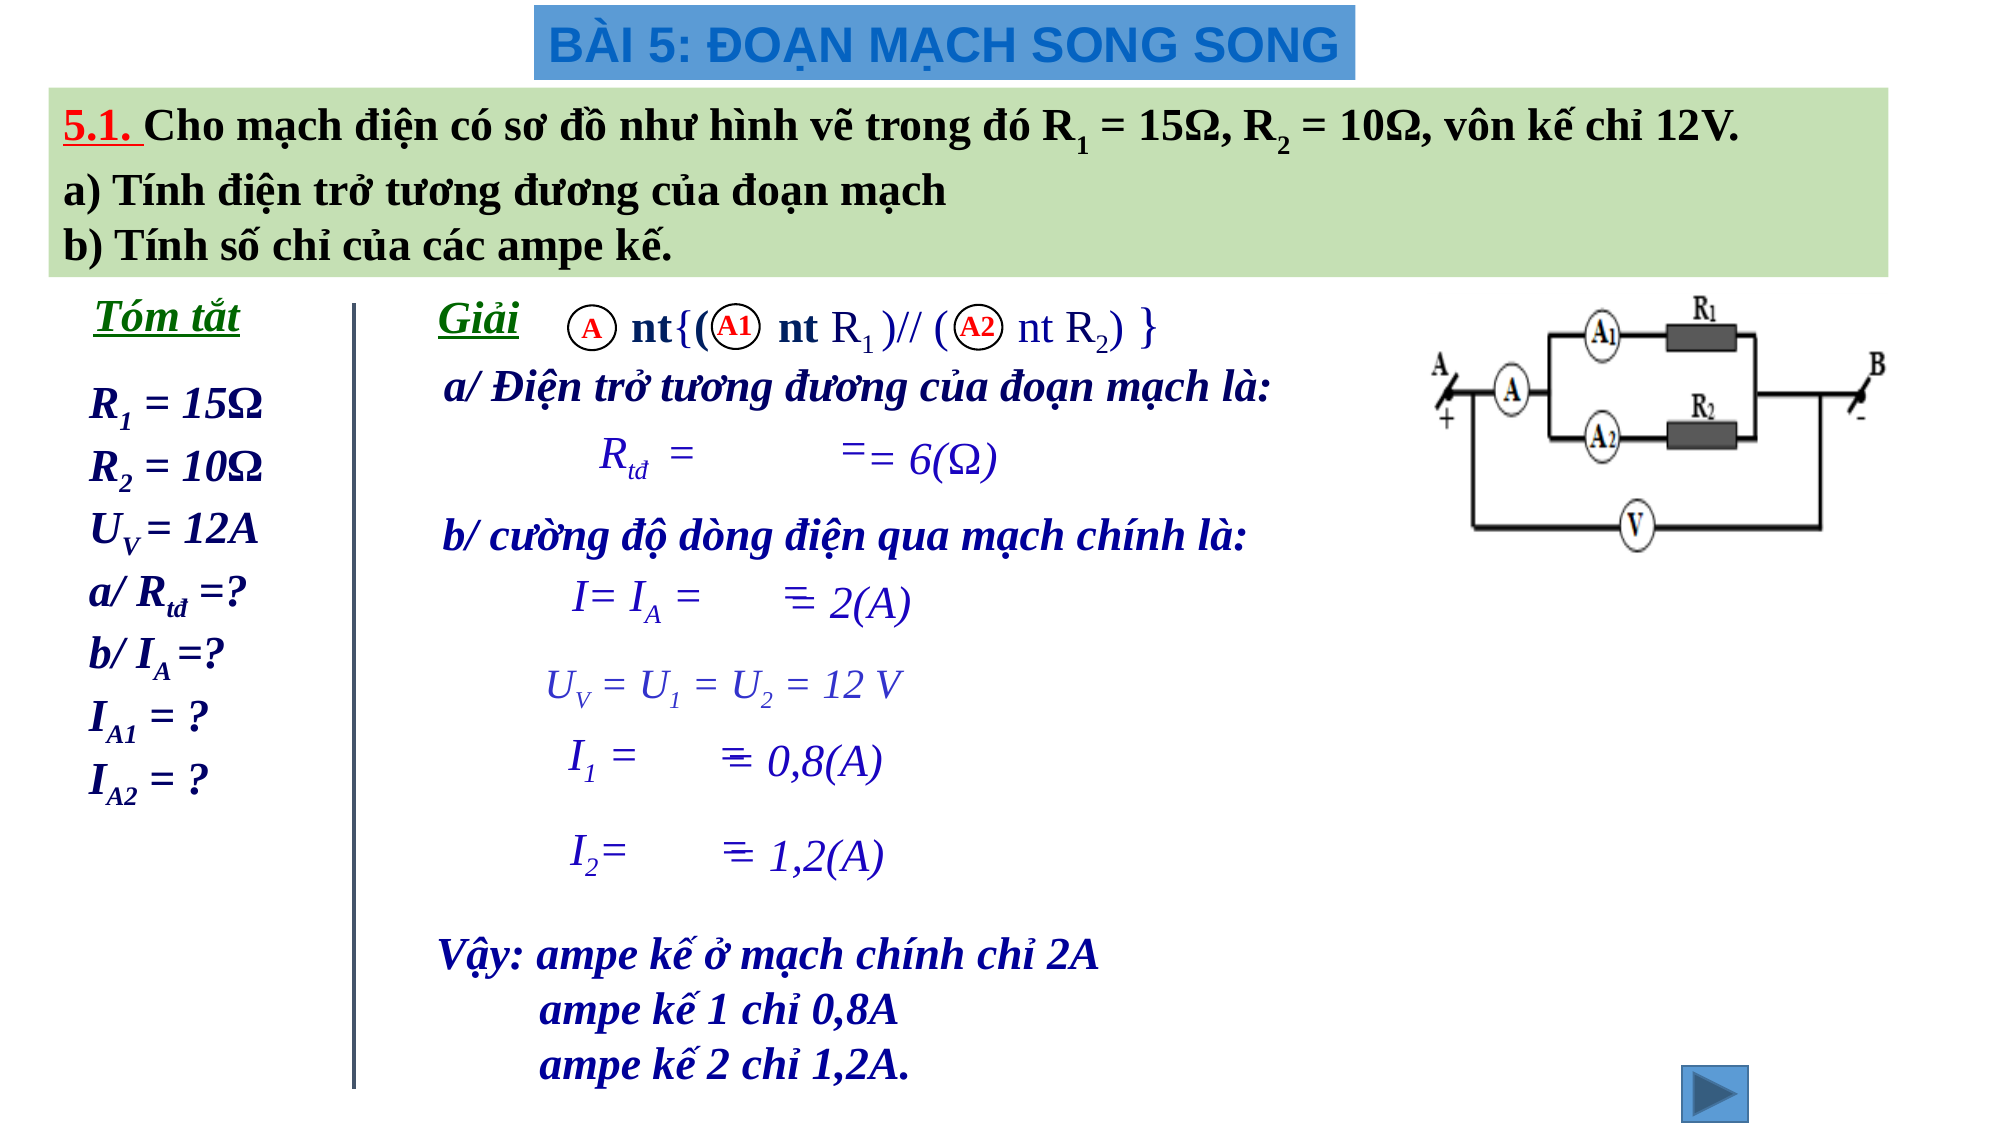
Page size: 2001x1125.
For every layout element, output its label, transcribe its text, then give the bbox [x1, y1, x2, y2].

text_box Vậy: ampe kế ở mạch chính chỉ 2A ampe kế 1 chỉ 0,8A ampe kế 2 chỉ 1,2A. [421, 916, 1585, 1096]
text_box BÀI 5: ĐOẠN MẠCH SONG SONG [534, 5, 1356, 80]
text_box UV = U1 = U2 = 12 V [529, 649, 916, 721]
text_box = 6(Ω) [851, 420, 1182, 491]
text_box = 2(A) [772, 564, 1095, 635]
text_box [513, 285, 1672, 361]
picture [1427, 292, 1888, 560]
text_box = 0,8(A) [710, 723, 1067, 793]
text_box = 1,2(A) [711, 817, 1069, 888]
text_box [1681, 1065, 1749, 1123]
text_box Tóm tắt [78, 278, 255, 349]
text_box Giải [423, 280, 535, 347]
text_box a/ Điện trở tương đương của đoạn mạch là: [417, 347, 1402, 418]
text_box b/ cường độ dòng điện qua mạch chính là: [427, 497, 1265, 568]
text_box 5.1. Cho mạch điện có sơ đồ như hình vẽ trong đó R1 = 15Ω, R2 = 10Ω, vôn kế chỉ 12V. a) Tính điện trở tương đương của đoạn mạch b) Tính số chỉ của các ampe kế. [48, 87, 1889, 278]
text_box R1 = 15Ω R2 = 10Ω UV = 12A a/ Rtđ =? b/ IA =? IA1 = ? IA2 = ? [74, 365, 293, 819]
